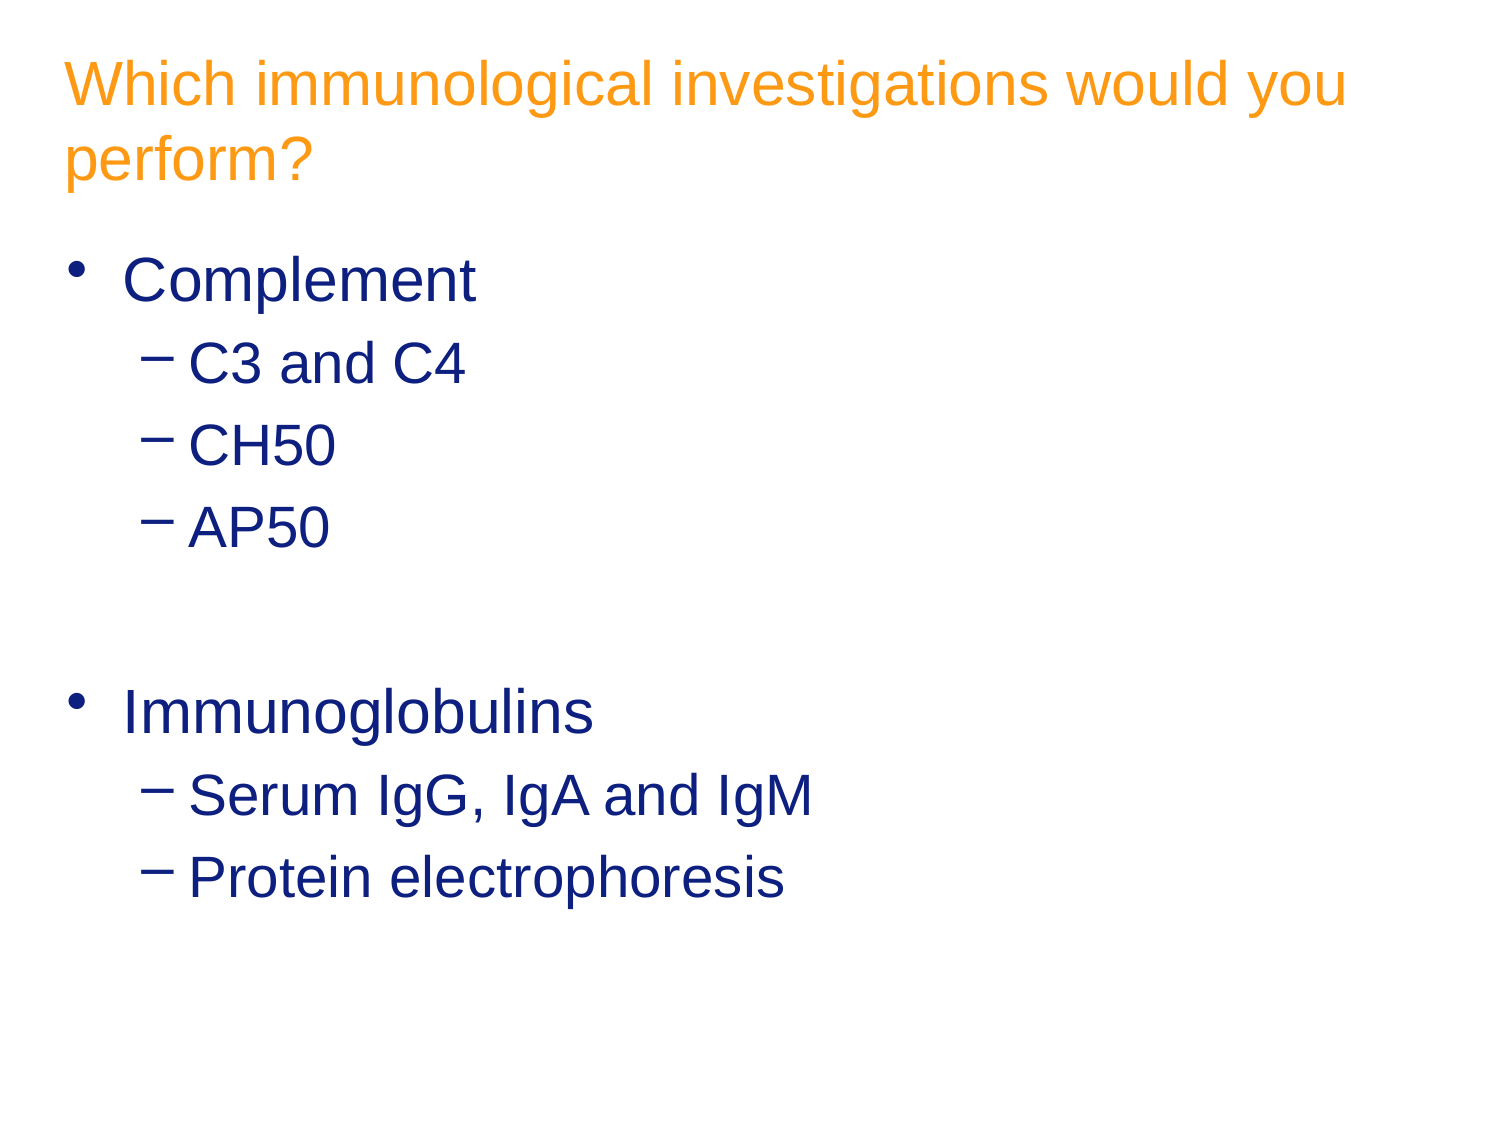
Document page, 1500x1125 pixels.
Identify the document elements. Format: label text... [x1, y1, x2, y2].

title Which immunological investigations would you perform? [48, 27, 1412, 209]
list Complement C3 and C4 CH50 AP50 Immunoglobulins Serum IgG, IgA and IgM Protein electrophoresis [51, 230, 1412, 1024]
